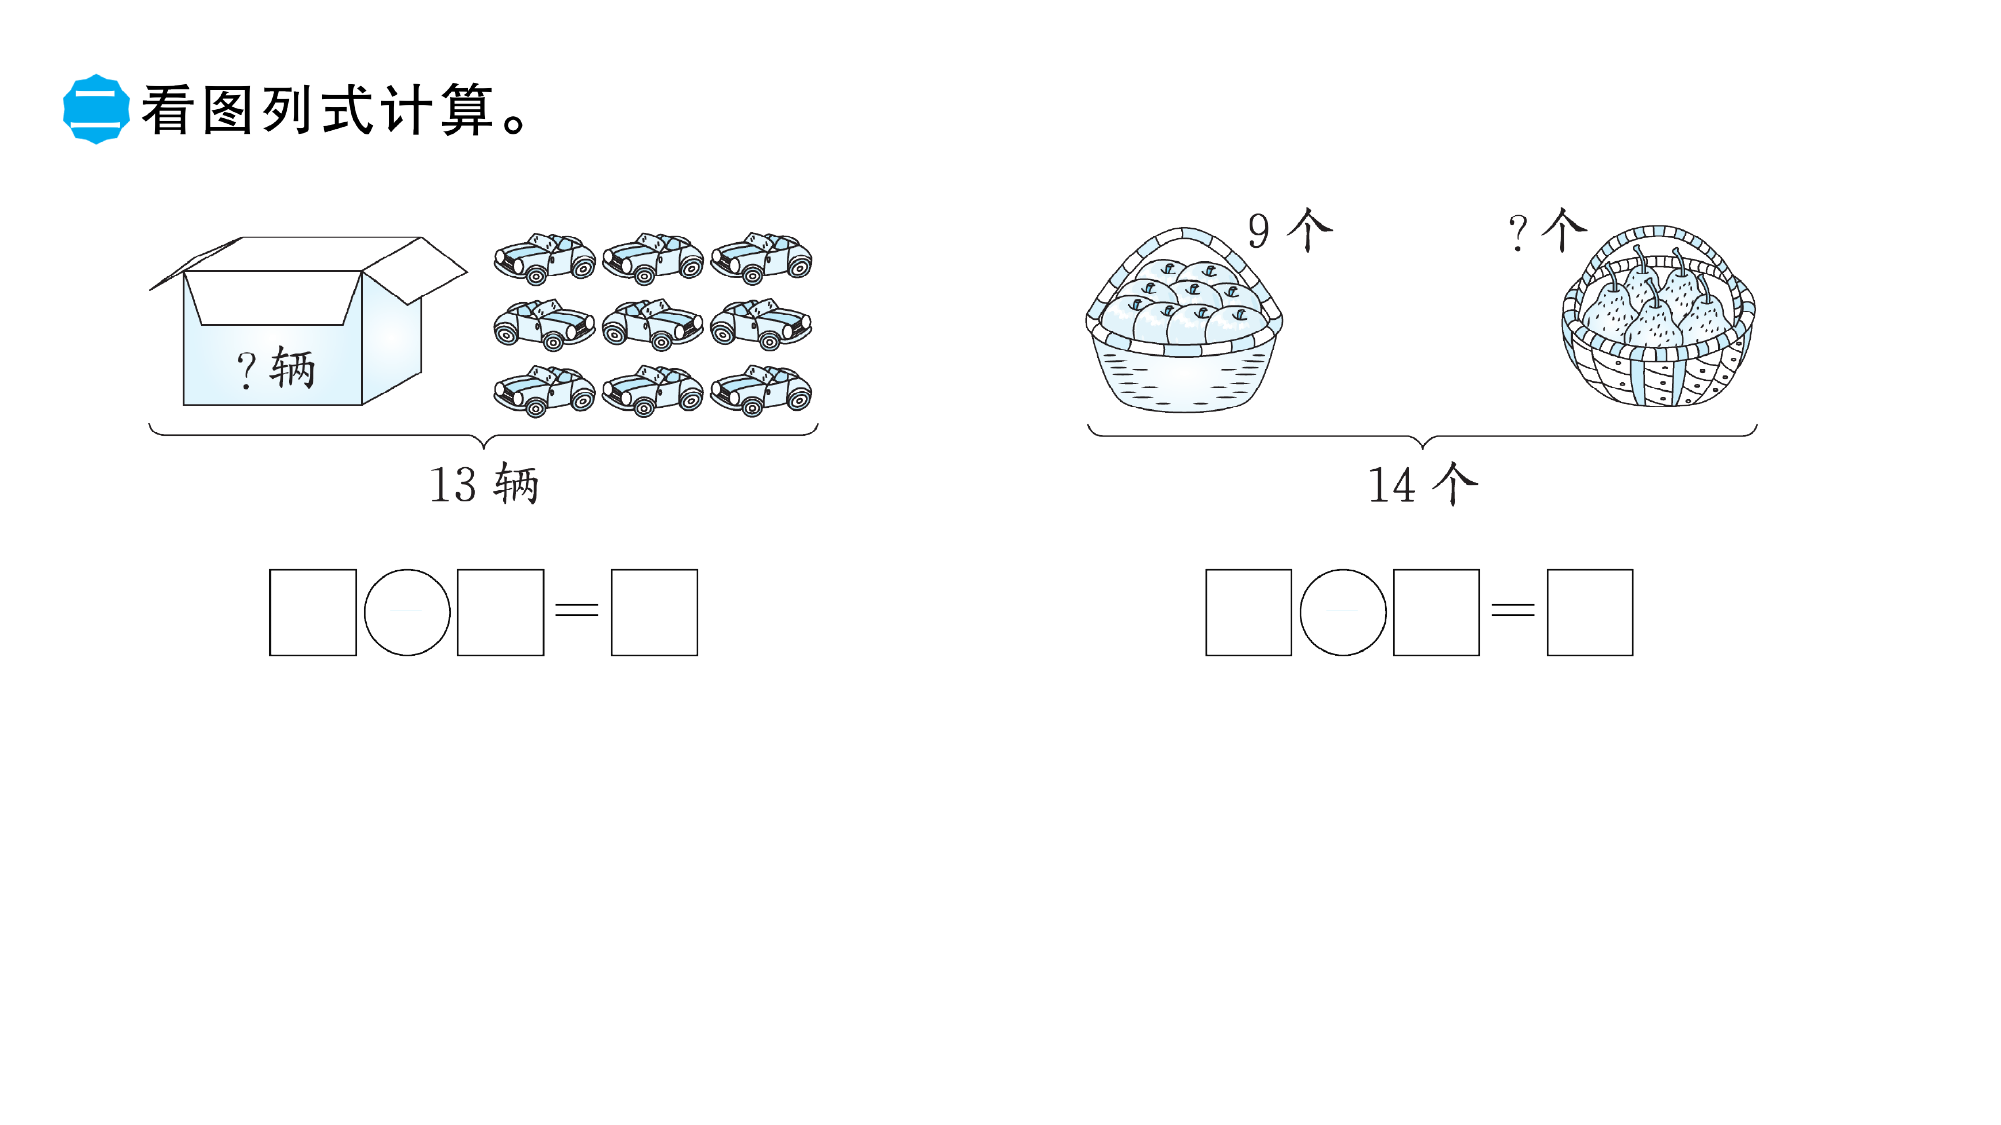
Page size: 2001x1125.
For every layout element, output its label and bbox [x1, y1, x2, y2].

picture [58, 58, 1949, 669]
